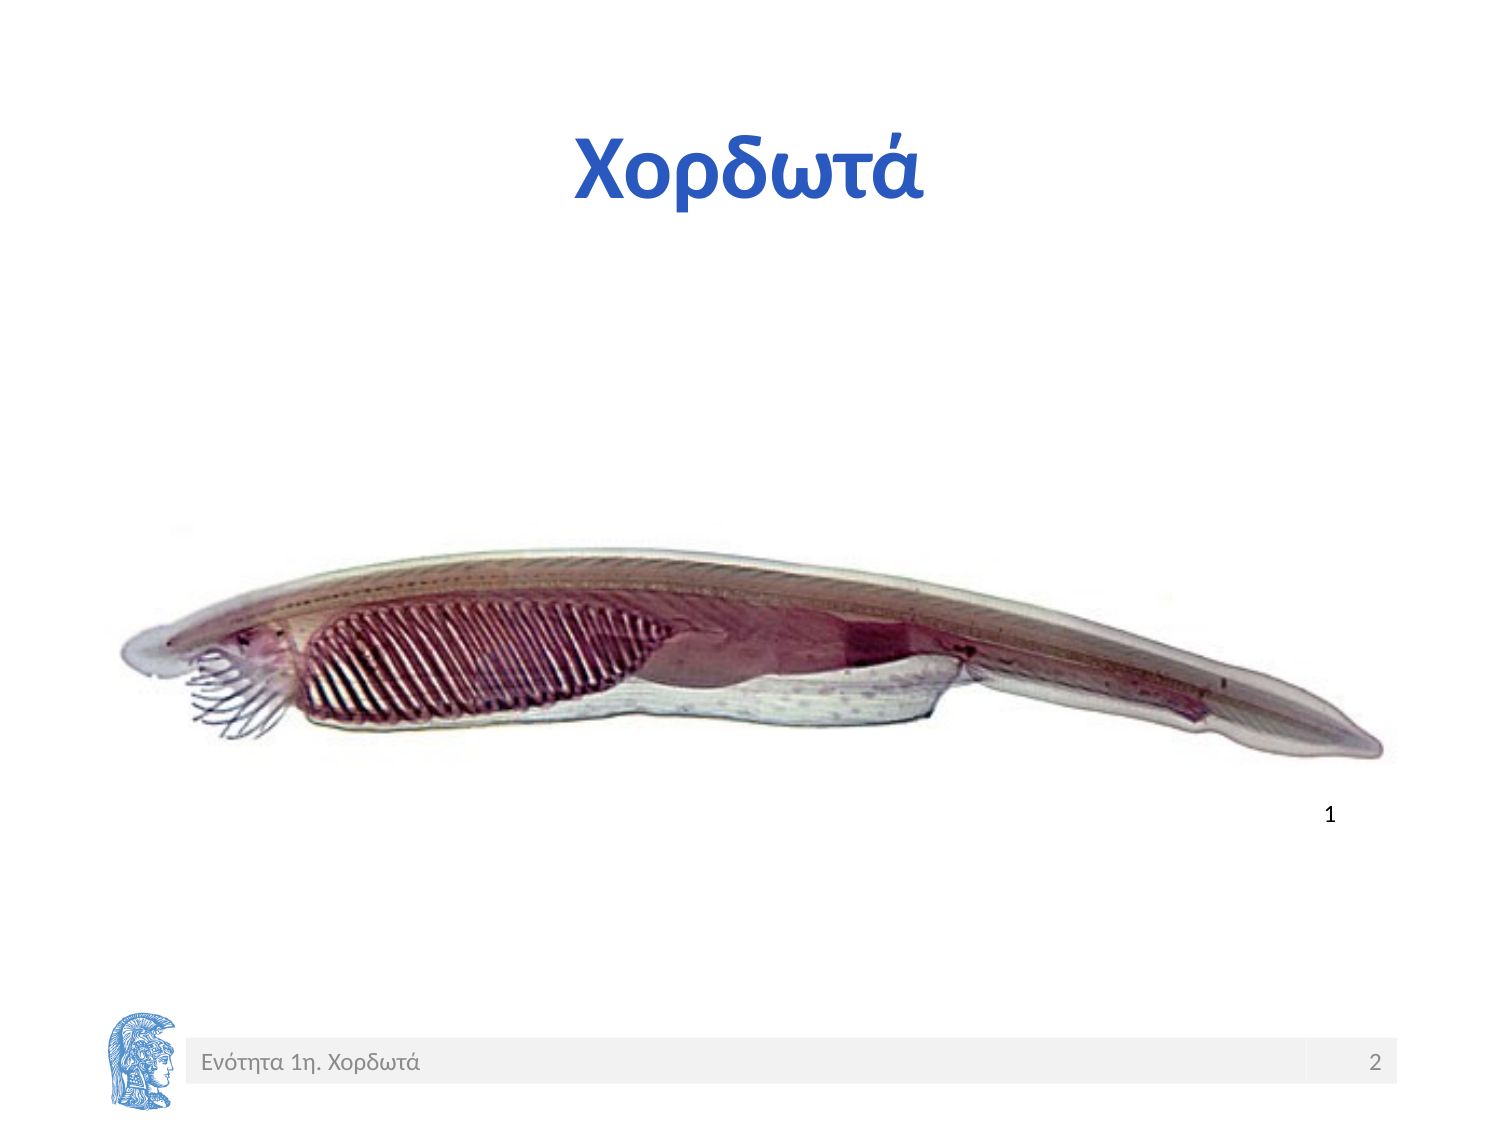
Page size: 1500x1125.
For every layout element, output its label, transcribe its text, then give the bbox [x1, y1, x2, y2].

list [103, 522, 1397, 791]
footer Ενότητα 1η. Χορδωτά [186, 1037, 1306, 1084]
slide_number 2 [1306, 1037, 1397, 1084]
picture [103, 1011, 186, 1114]
text_box 1 [1308, 791, 1352, 835]
title Χορδωτά [103, 59, 1397, 278]
